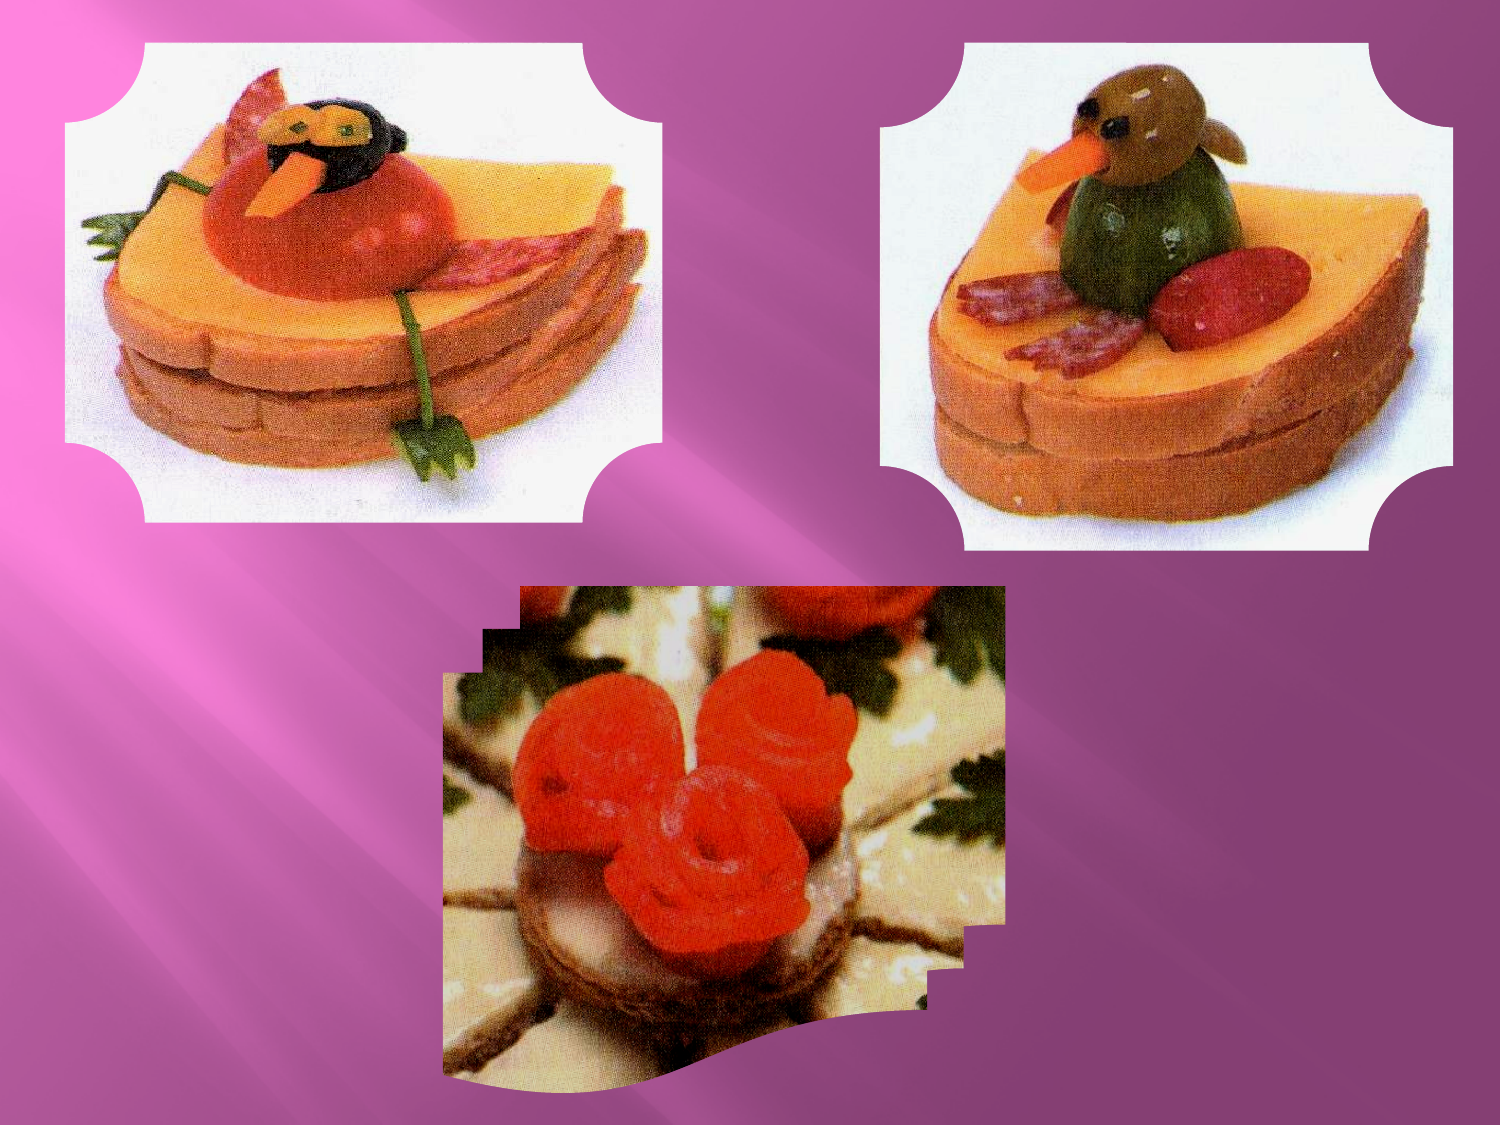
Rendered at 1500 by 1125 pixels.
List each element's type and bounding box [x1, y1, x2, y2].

picture [442, 585, 1006, 1095]
list [64, 42, 663, 523]
picture [879, 42, 1454, 551]
